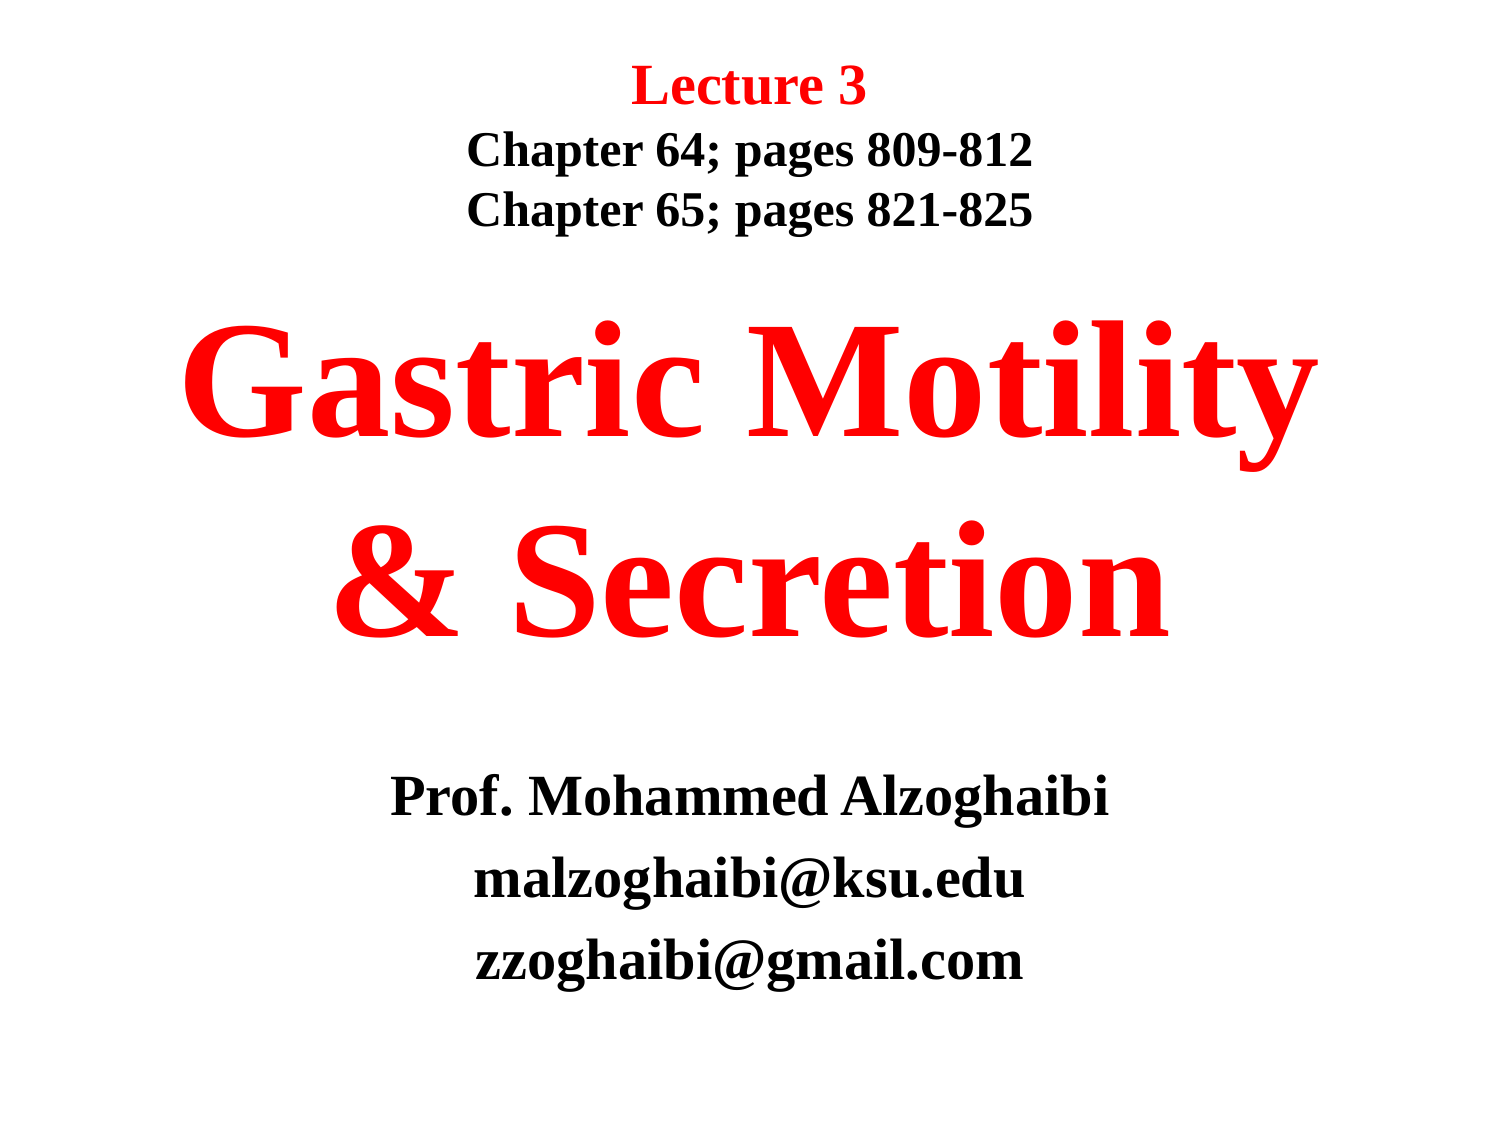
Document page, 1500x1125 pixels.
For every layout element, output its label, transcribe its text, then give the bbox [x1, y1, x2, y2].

subtitle Prof. Mohammed Alzoghaibi malzoghaibi@ksu.edu zzoghaibi@gmail.com [249, 750, 1251, 903]
text_box Lecture 3 Chapter 64; pages 809-812 Chapter 65; pages 821-825 [451, 39, 1049, 244]
title Gastric Motility & Secretion [112, 349, 1388, 591]
